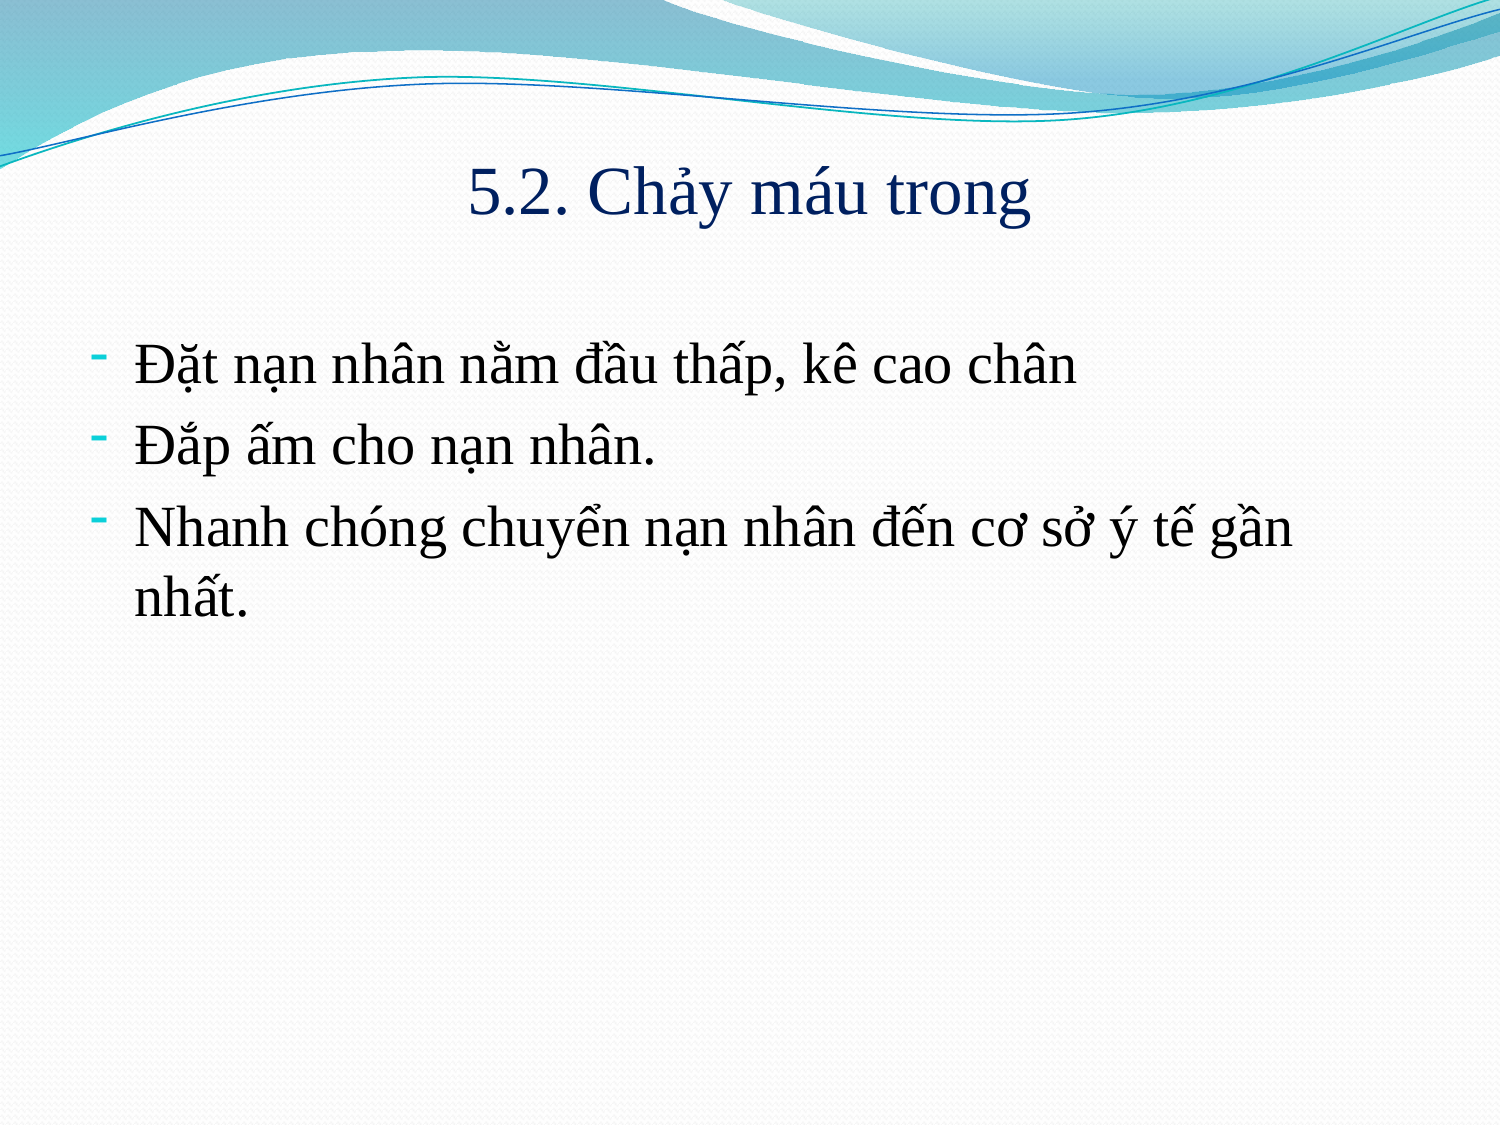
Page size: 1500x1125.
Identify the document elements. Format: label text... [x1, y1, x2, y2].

list Đặt nạn nhân nằm đầu thấp, kê cao chân Đắp ấm cho nạn nhân. Nhanh chóng chuyển nạn nhân đến cơ sở ý tế gần nhất. [75, 317, 1425, 1038]
title 5.2. Chảy máu trong [75, 137, 1425, 228]
